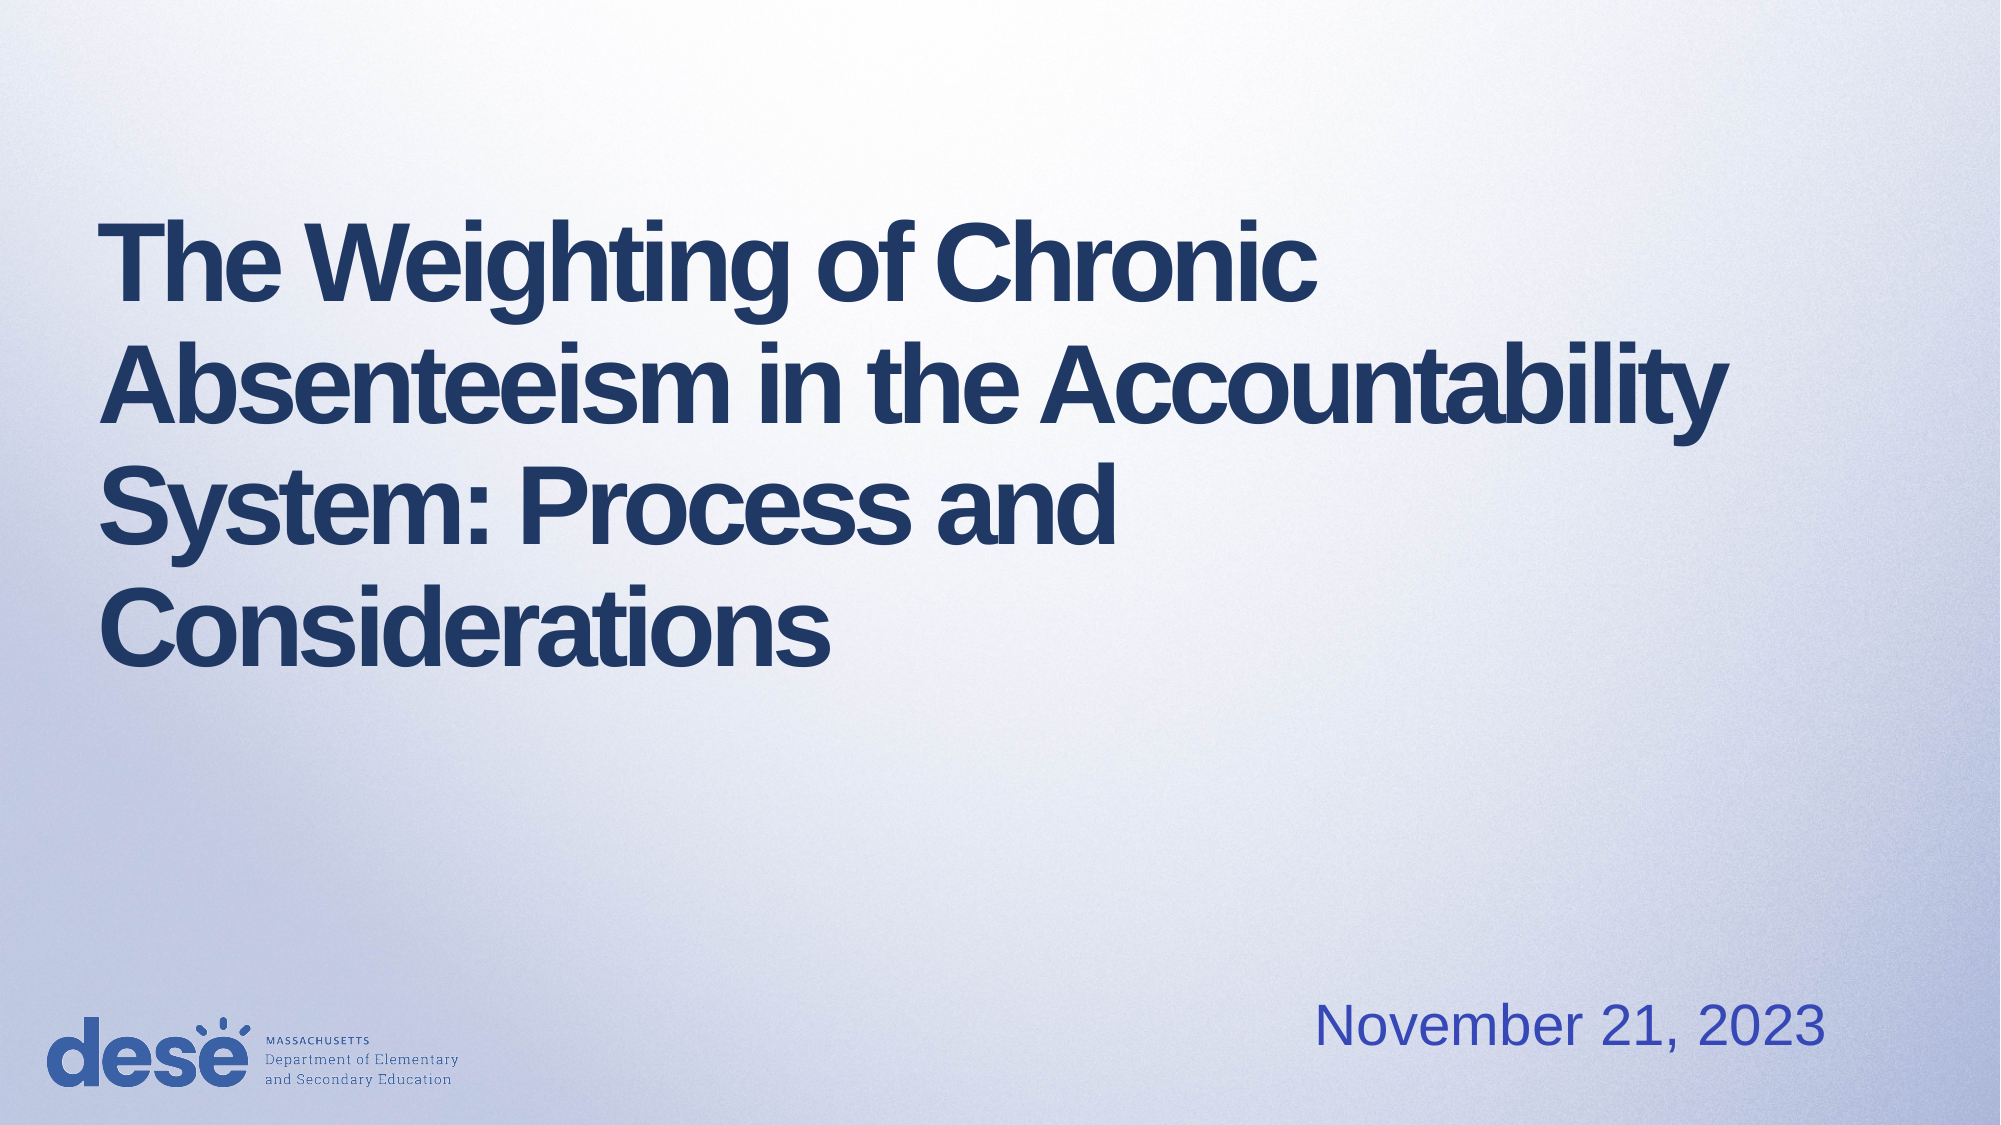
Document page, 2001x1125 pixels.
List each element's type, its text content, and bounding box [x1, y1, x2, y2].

subtitle November 21, 2023 [1299, 896, 2000, 1125]
picture [0, 0, 2000, 1125]
title The Weighting of Chronic Absenteeism in the Accountability System: Process and Considerations [82, 113, 1799, 698]
